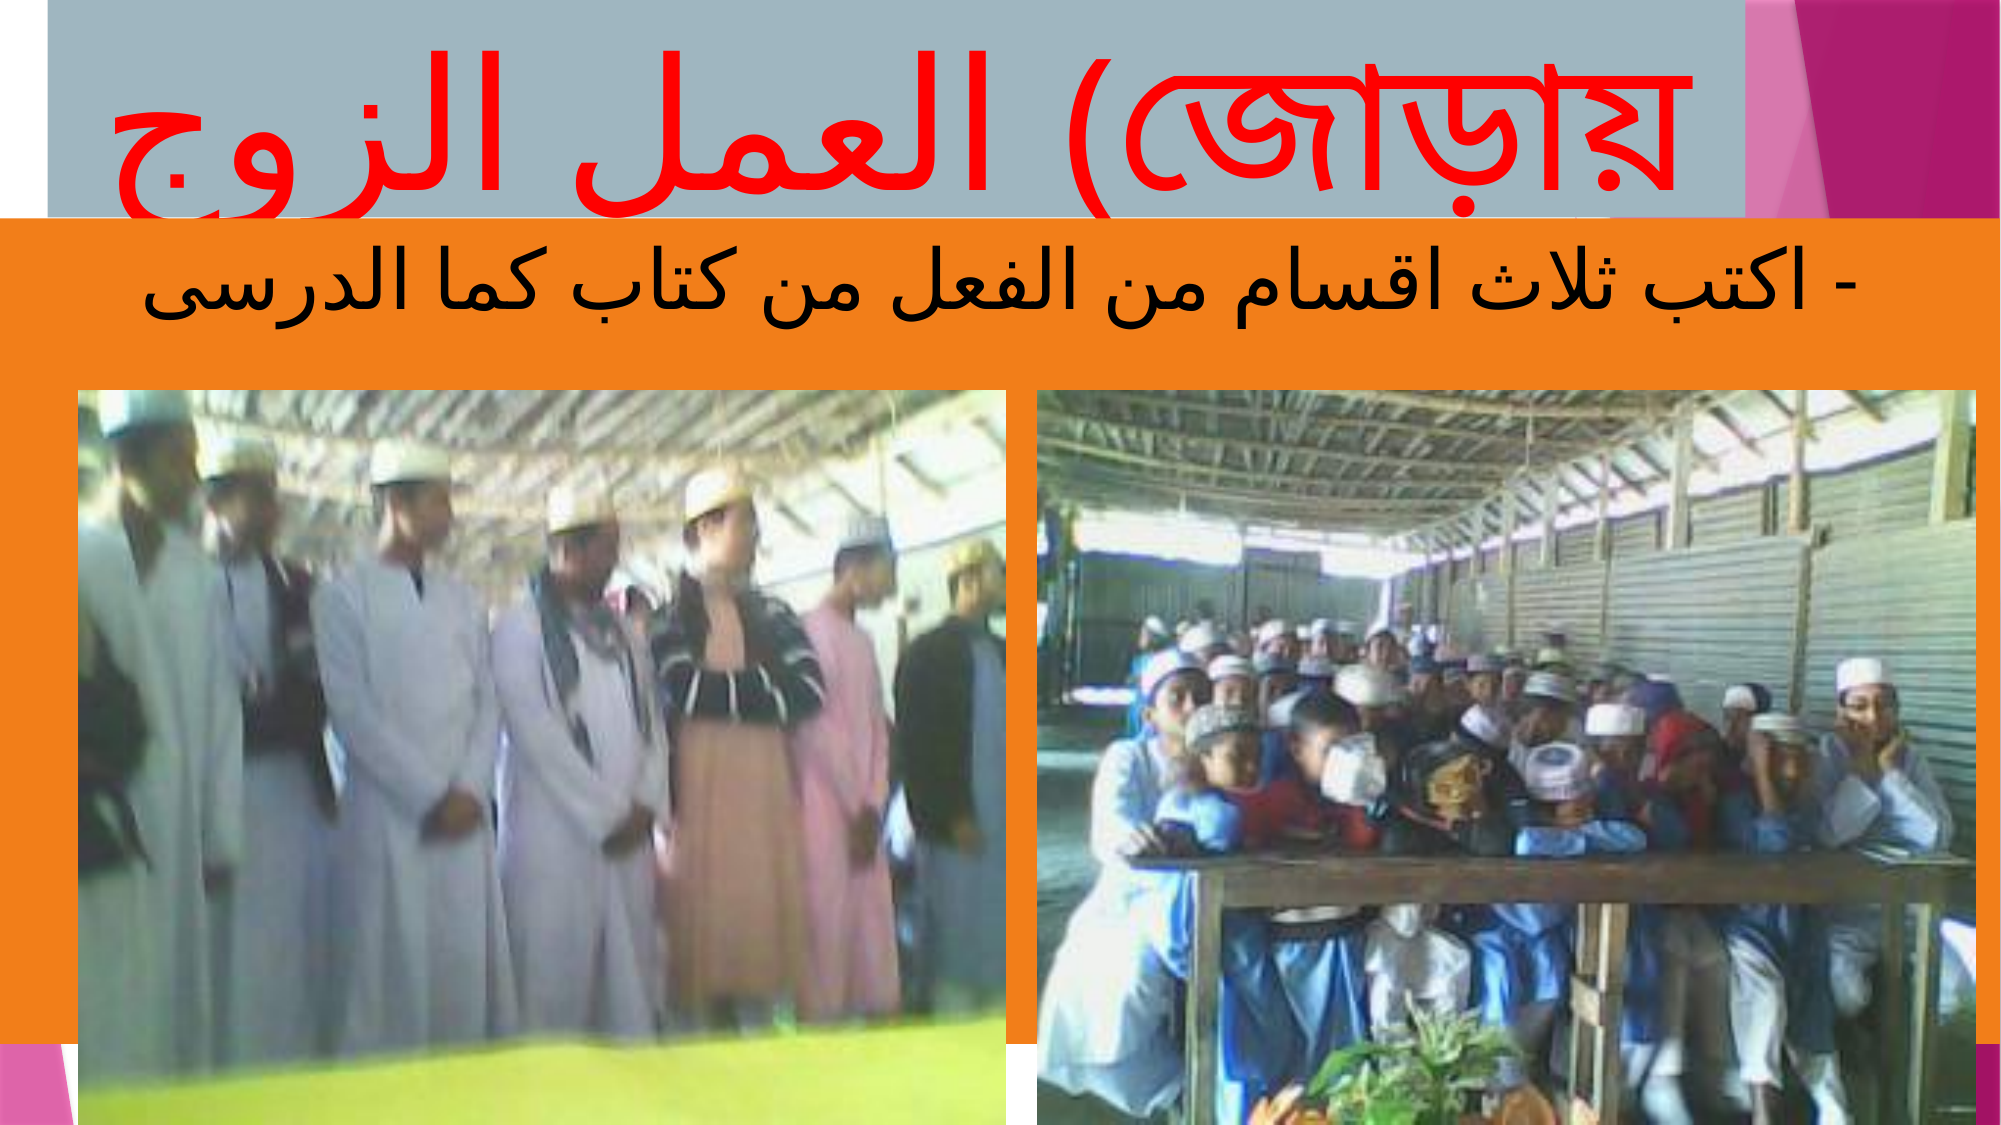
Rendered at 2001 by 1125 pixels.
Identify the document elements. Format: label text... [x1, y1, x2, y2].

title العمل الزوج (জোড়ায় কাজ) [47, 0, 1746, 218]
list اكتب ثلاث اقسام من الفعل من كتاب كما الدرسى - [0, 218, 2000, 1044]
picture [1037, 390, 1976, 1125]
picture [78, 390, 1007, 1125]
